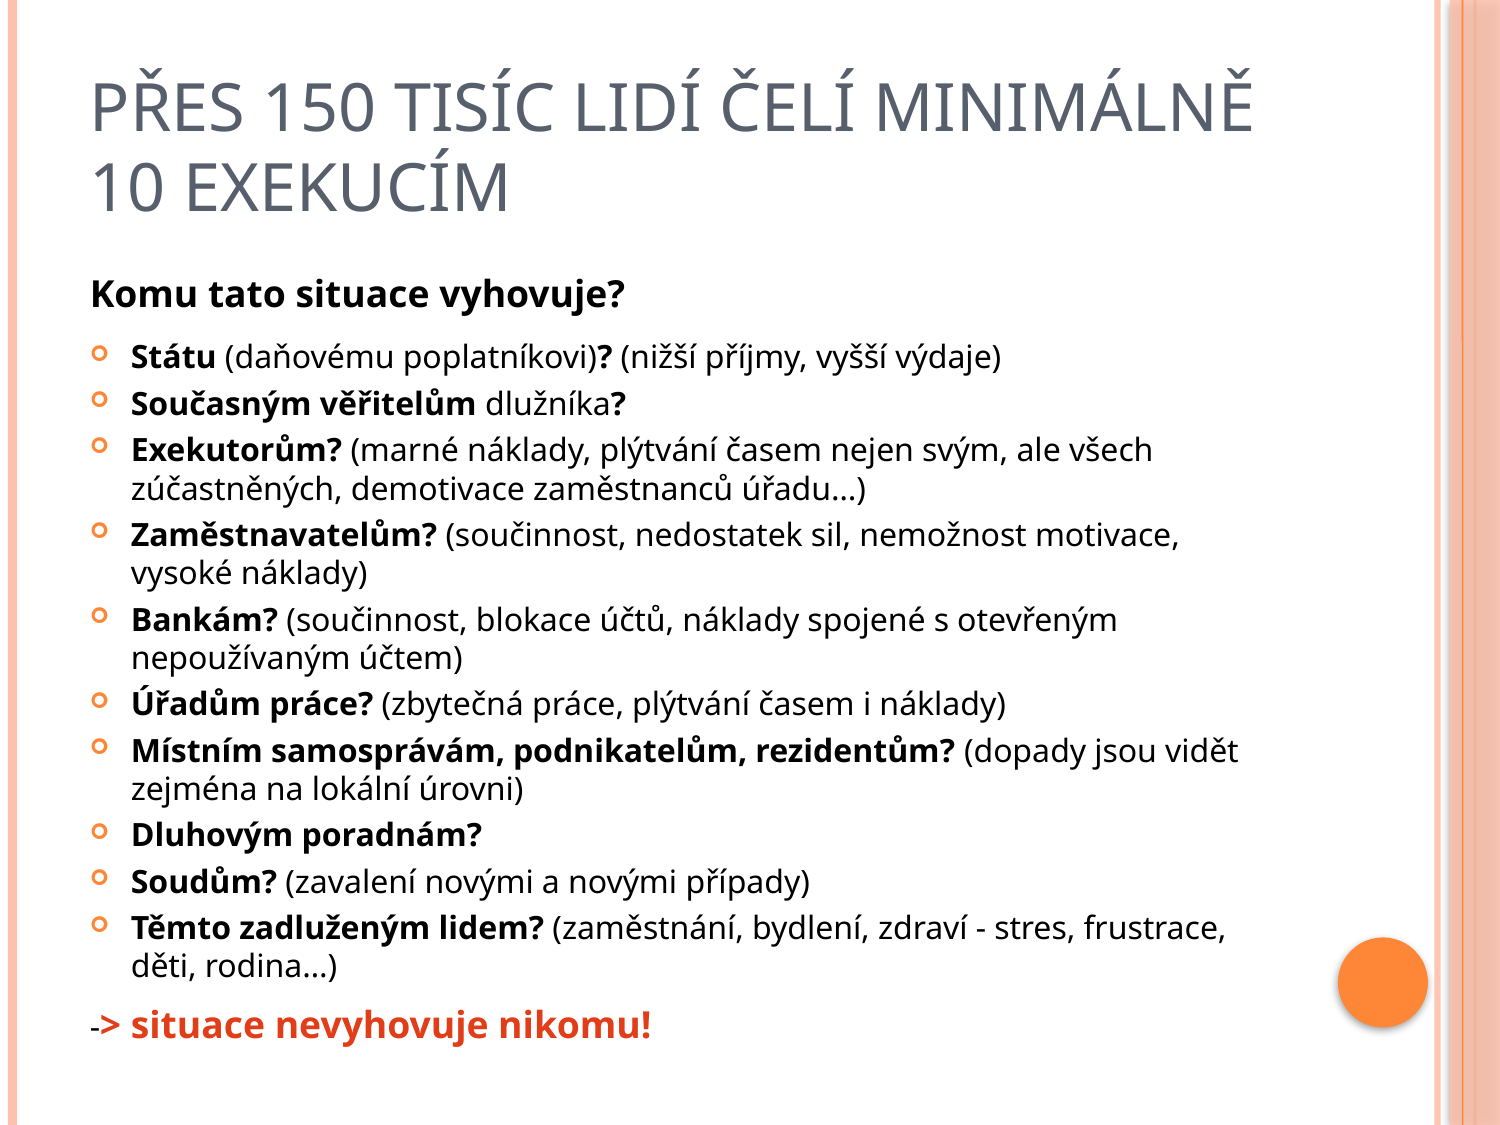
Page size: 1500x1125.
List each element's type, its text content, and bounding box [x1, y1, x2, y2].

title Přes 150 tisíc lidí čelí minimálně 10 exekucím [75, 45, 1300, 233]
list Komu tato situace vyhovuje? Státu (daňovému poplatníkovi)? (nižší příjmy, vyšší výdaje) Současným věřitelům dlužníka? Exekutorům? (marné náklady, plýtvání časem nejen svým, ale všech zúčastněných, demotivace zaměstnanců úřadu…) Zaměstnavatelům? (součinnost, nedostatek sil, nemožnost motivace, vysoké náklady) Bankám? (součinnost, blokace účtů, náklady spojené s otevřeným nepoužívaným účtem) Úřadům práce? (zbytečná práce, plýtvání časem i náklady) Místním samosprávám, podnikatelům, rezidentům? (dopady jsou vidět zejména na lokální úrovni) Dluhovým poradnám? Soudům? (zavalení novými a novými případy) Těmto zadluženým lidem? (zaměstnání, bydlení, zdraví - stres, frustrace, děti, rodina…) -> situace nevyhovuje nikomu! [75, 262, 1300, 1062]
